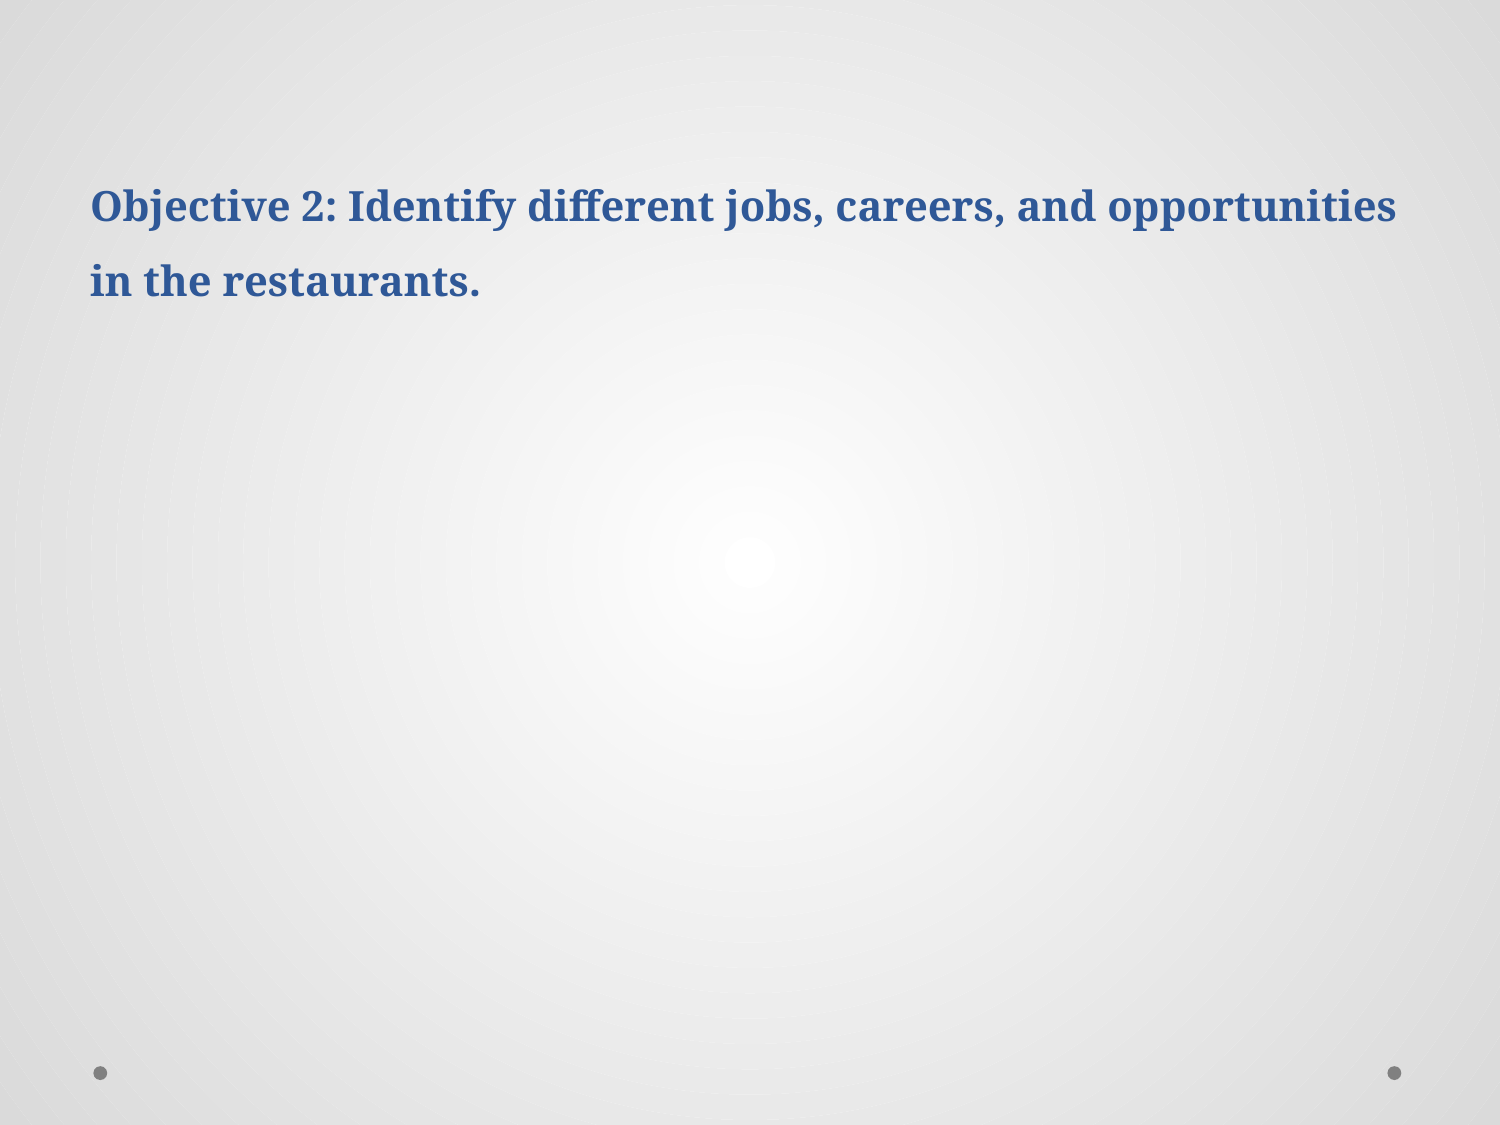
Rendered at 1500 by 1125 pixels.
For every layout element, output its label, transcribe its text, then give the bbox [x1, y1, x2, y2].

title Objective 2: Identify different jobs, careers, and opportunities in the restaurants. [75, 50, 1425, 313]
